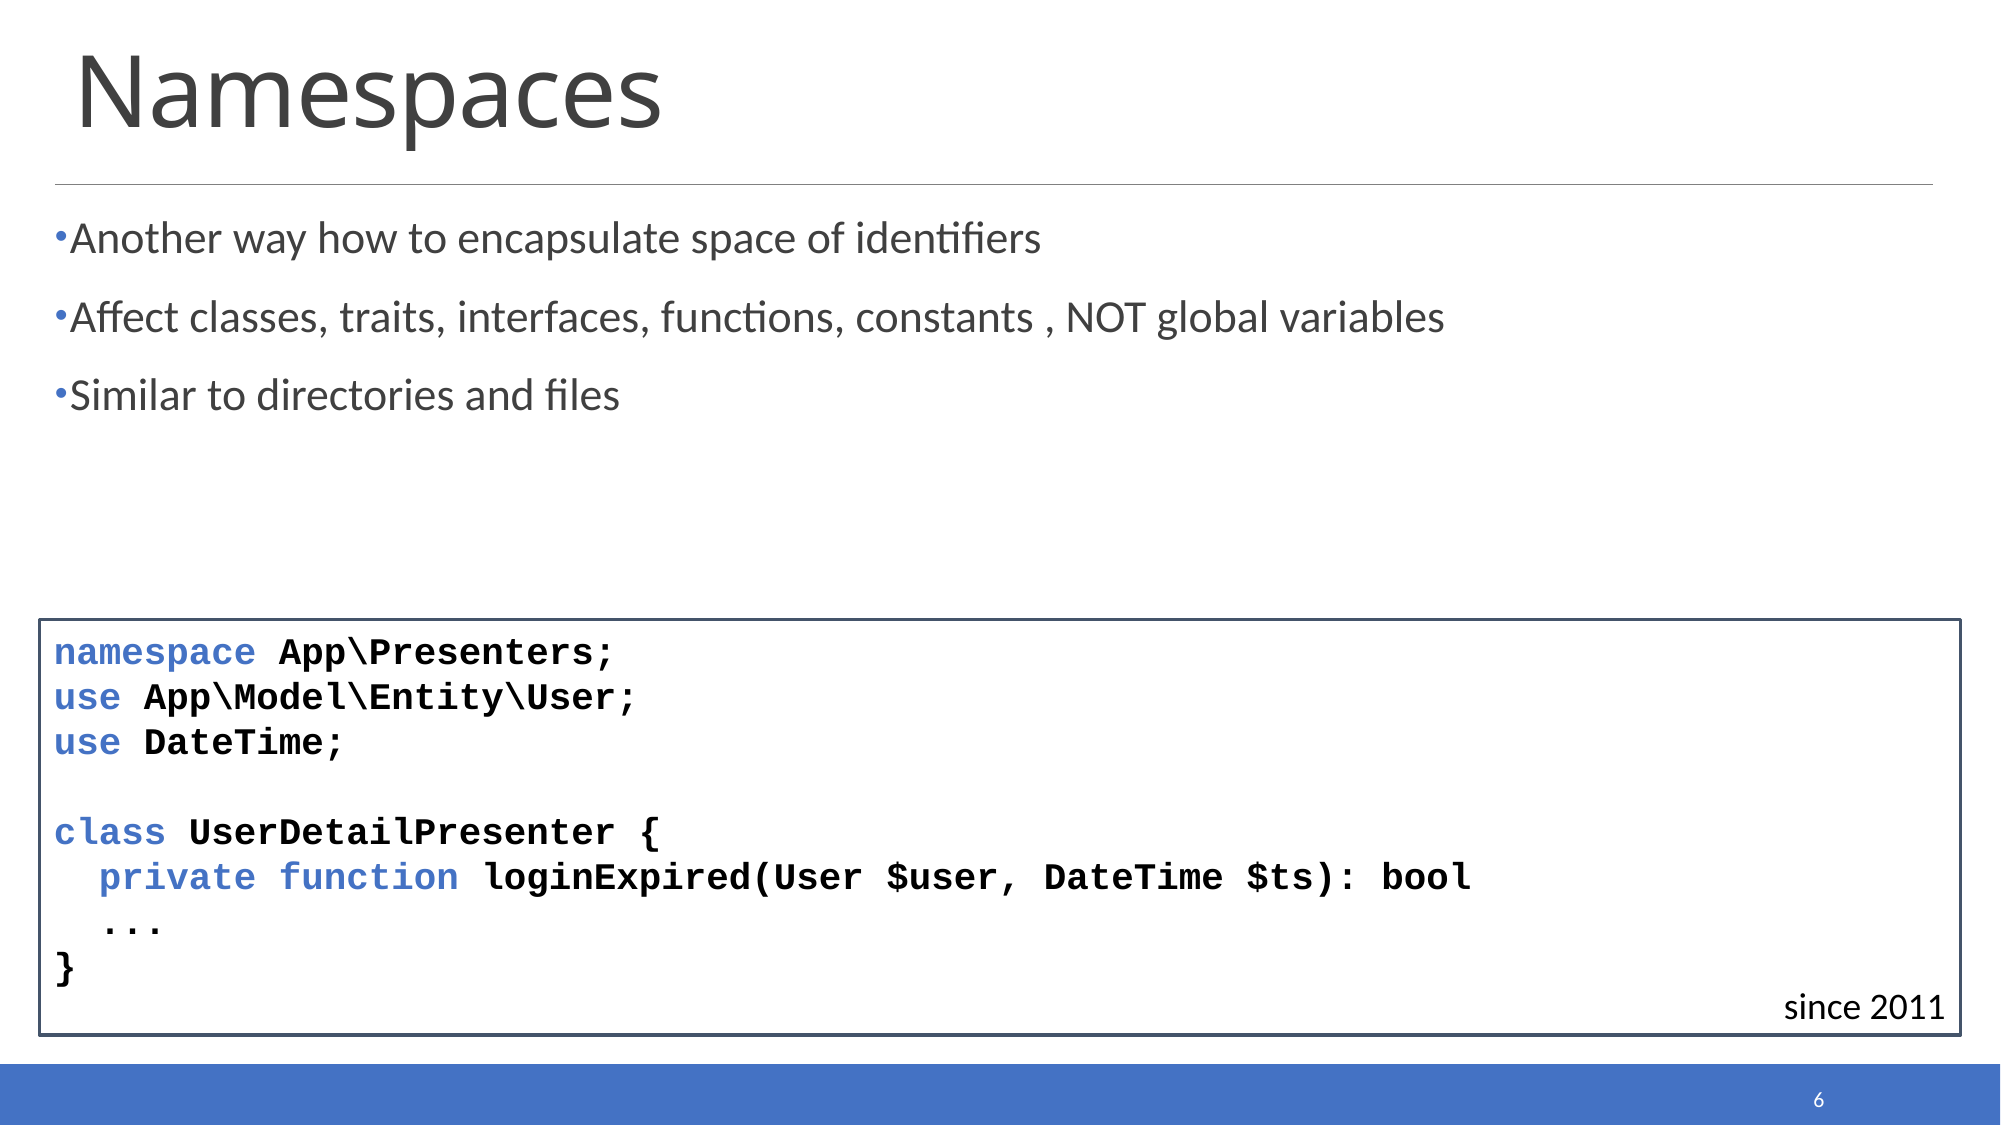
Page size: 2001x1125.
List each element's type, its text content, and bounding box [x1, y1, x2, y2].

title Namespaces [59, 29, 1938, 156]
text_box since 2011 [1745, 974, 1961, 1035]
slide_number 6 [1624, 1077, 1840, 1120]
list Another way how to encapsulate space of identifiers Affect classes, traits, interfaces, functions, constants , NOT global variables Similar to directories and files [55, 208, 1934, 618]
text_box namespace App\Presenters; use App\Model\Entity\User; use DateTime; class UserDetailPresenter { private function loginExpired(User $user, DateTime $ts): bool ... } [38, 618, 1962, 1036]
